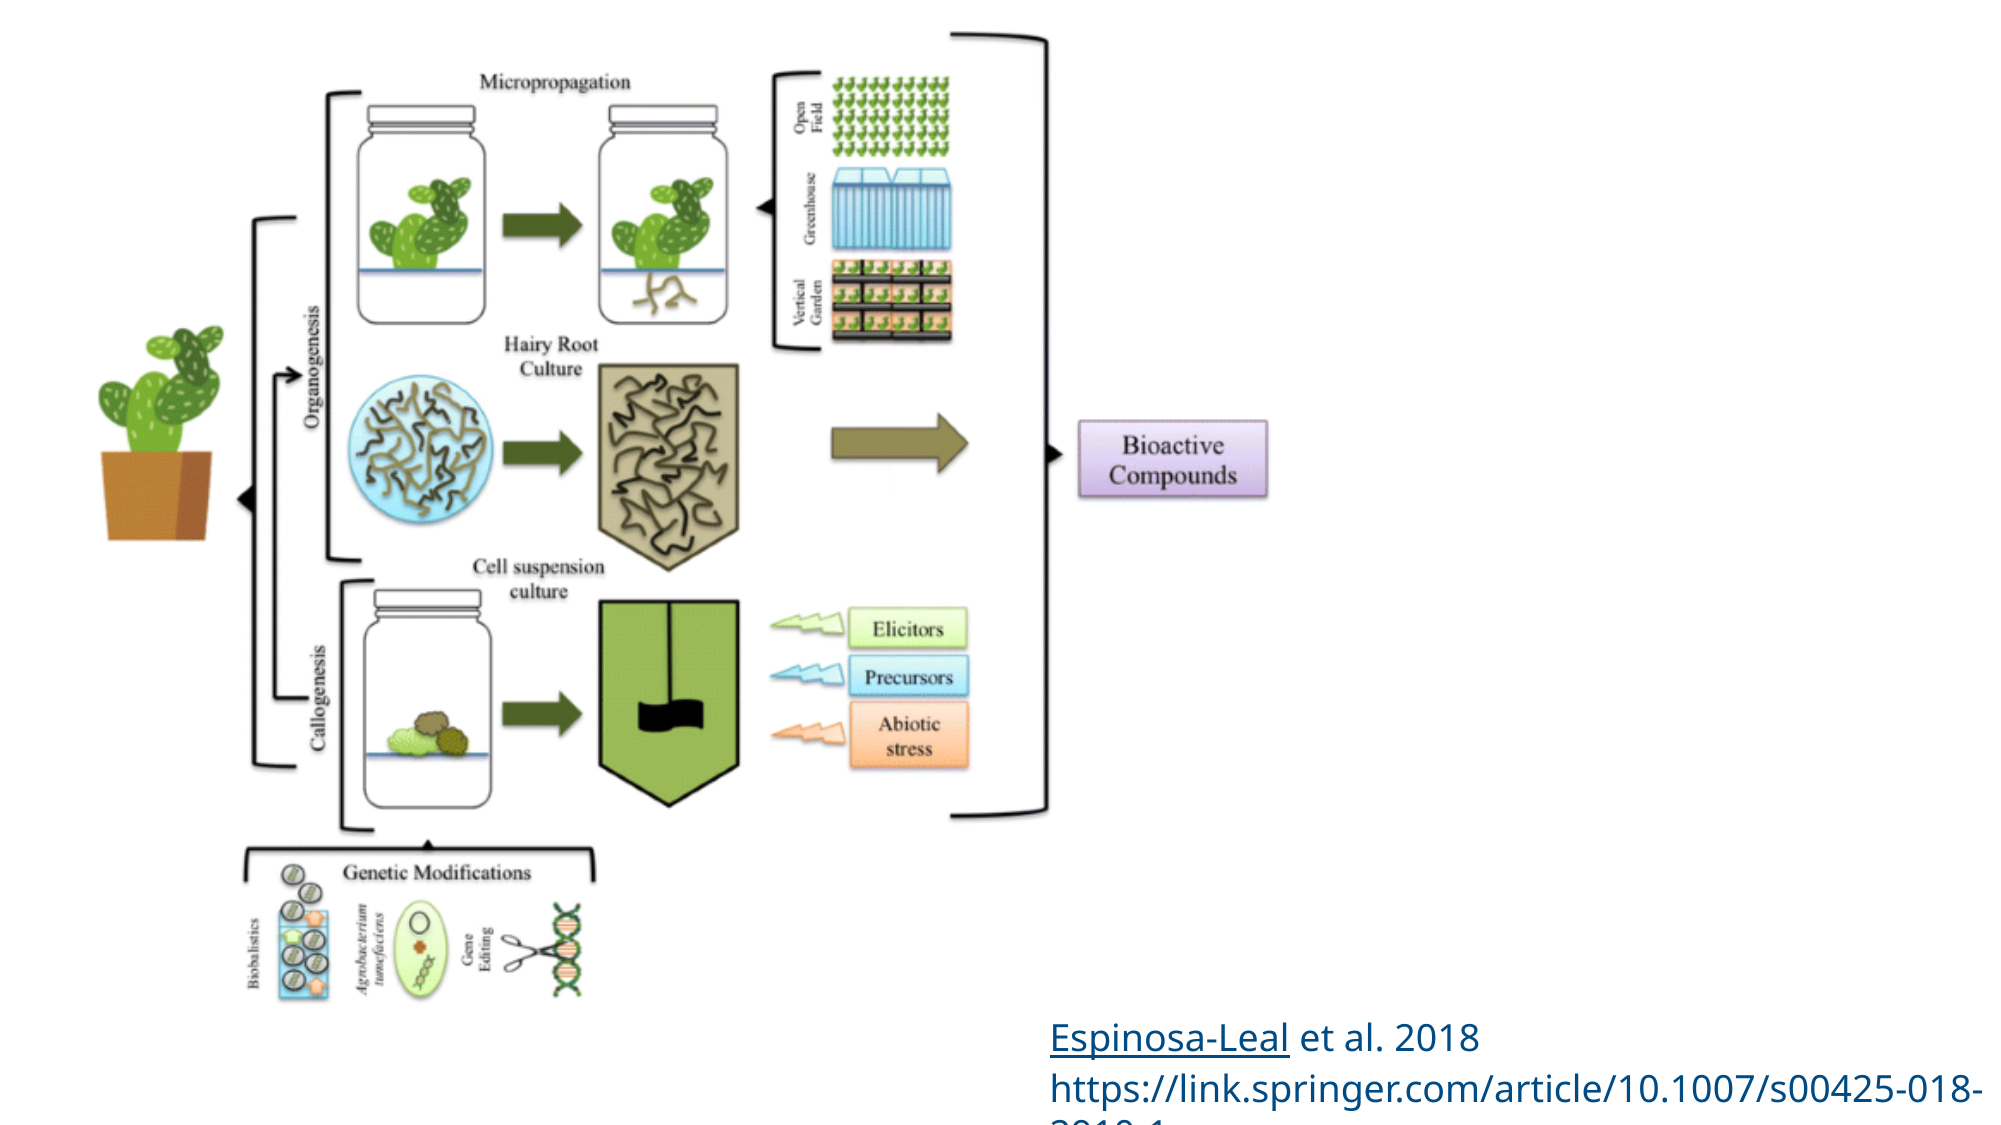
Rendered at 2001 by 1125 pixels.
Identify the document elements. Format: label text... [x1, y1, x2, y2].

text_box Espinosa-Leal et al. 2018 https://link.springer.com/article/10.1007/s00425-018-2910-1 [1034, 1006, 2000, 1125]
picture [97, 30, 1274, 1007]
